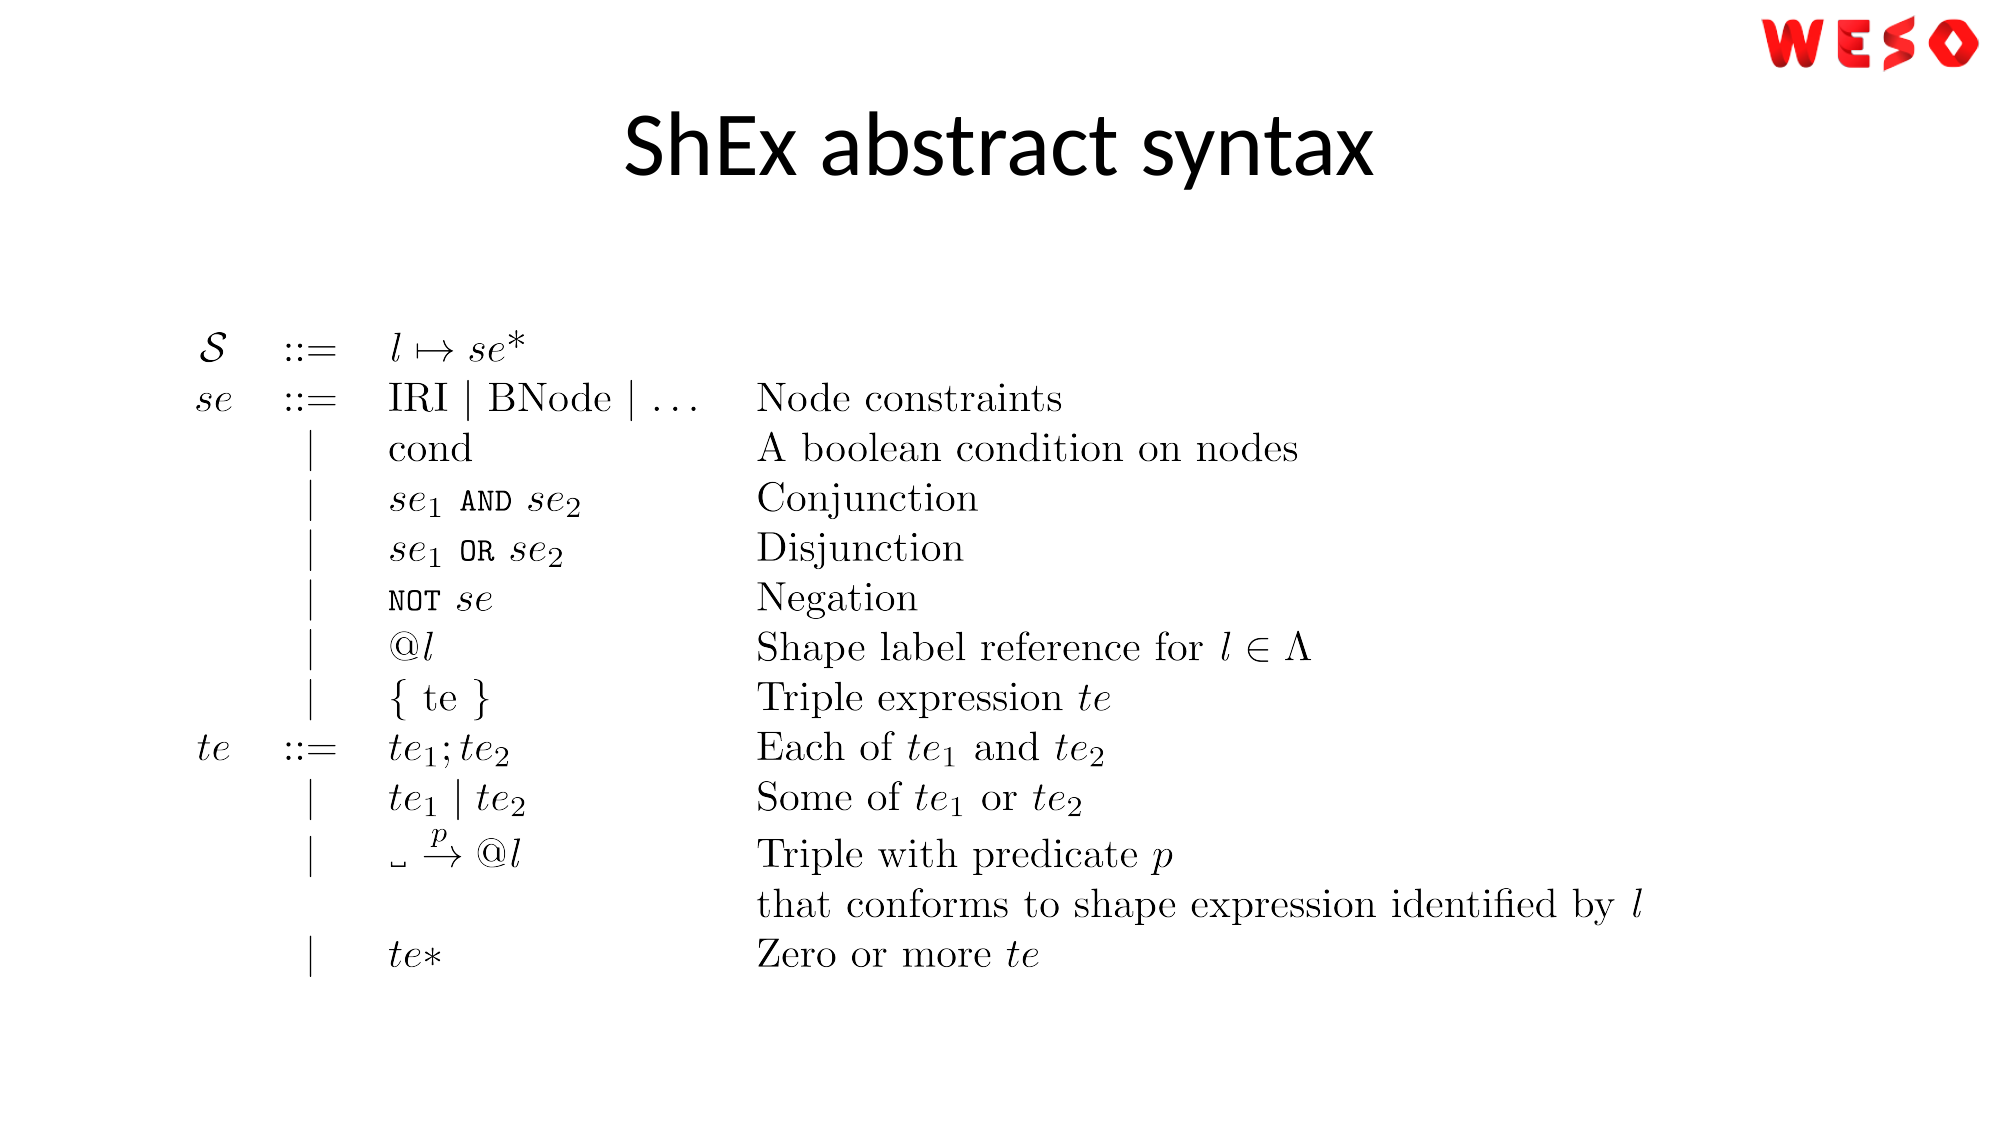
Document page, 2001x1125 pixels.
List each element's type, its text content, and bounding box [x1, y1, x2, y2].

picture [196, 330, 1643, 978]
title ShEx abstract syntax [99, 45, 1900, 233]
picture [1758, 0, 1983, 157]
